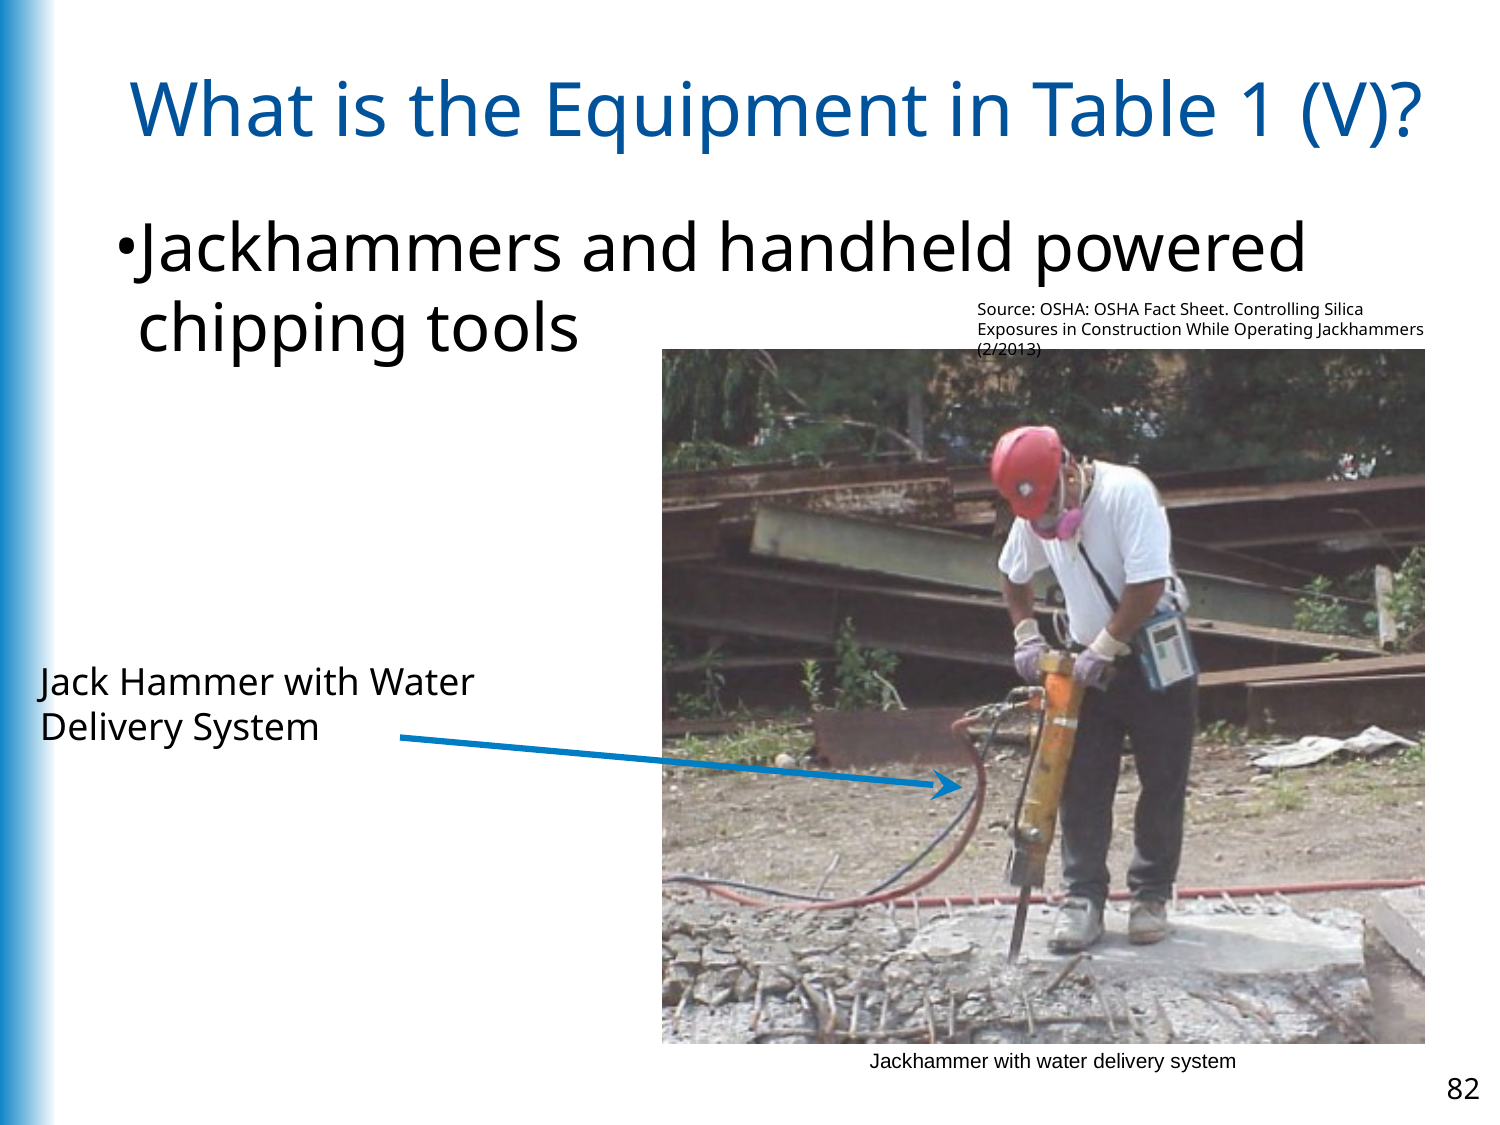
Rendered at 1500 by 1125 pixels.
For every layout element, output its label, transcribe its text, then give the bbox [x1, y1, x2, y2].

slide_number 82 [1182, 1062, 1496, 1125]
text_box Jackhammers and handheld powered chipping tools [66, 216, 1342, 386]
text_box Jackhammer with water delivery system [854, 1052, 1258, 1080]
text_box Source: OSHA: OSHA Fact Sheet. Controlling Silica Exposures in Construction While Operating Jackhammers (2/2013) [1342, 291, 1463, 360]
text_box Jack Hammer with Water Delivery System [24, 650, 600, 749]
picture [662, 349, 1425, 1044]
title What is the Equipment in Table 1 (V)? [57, 88, 1496, 216]
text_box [399, 737, 963, 788]
